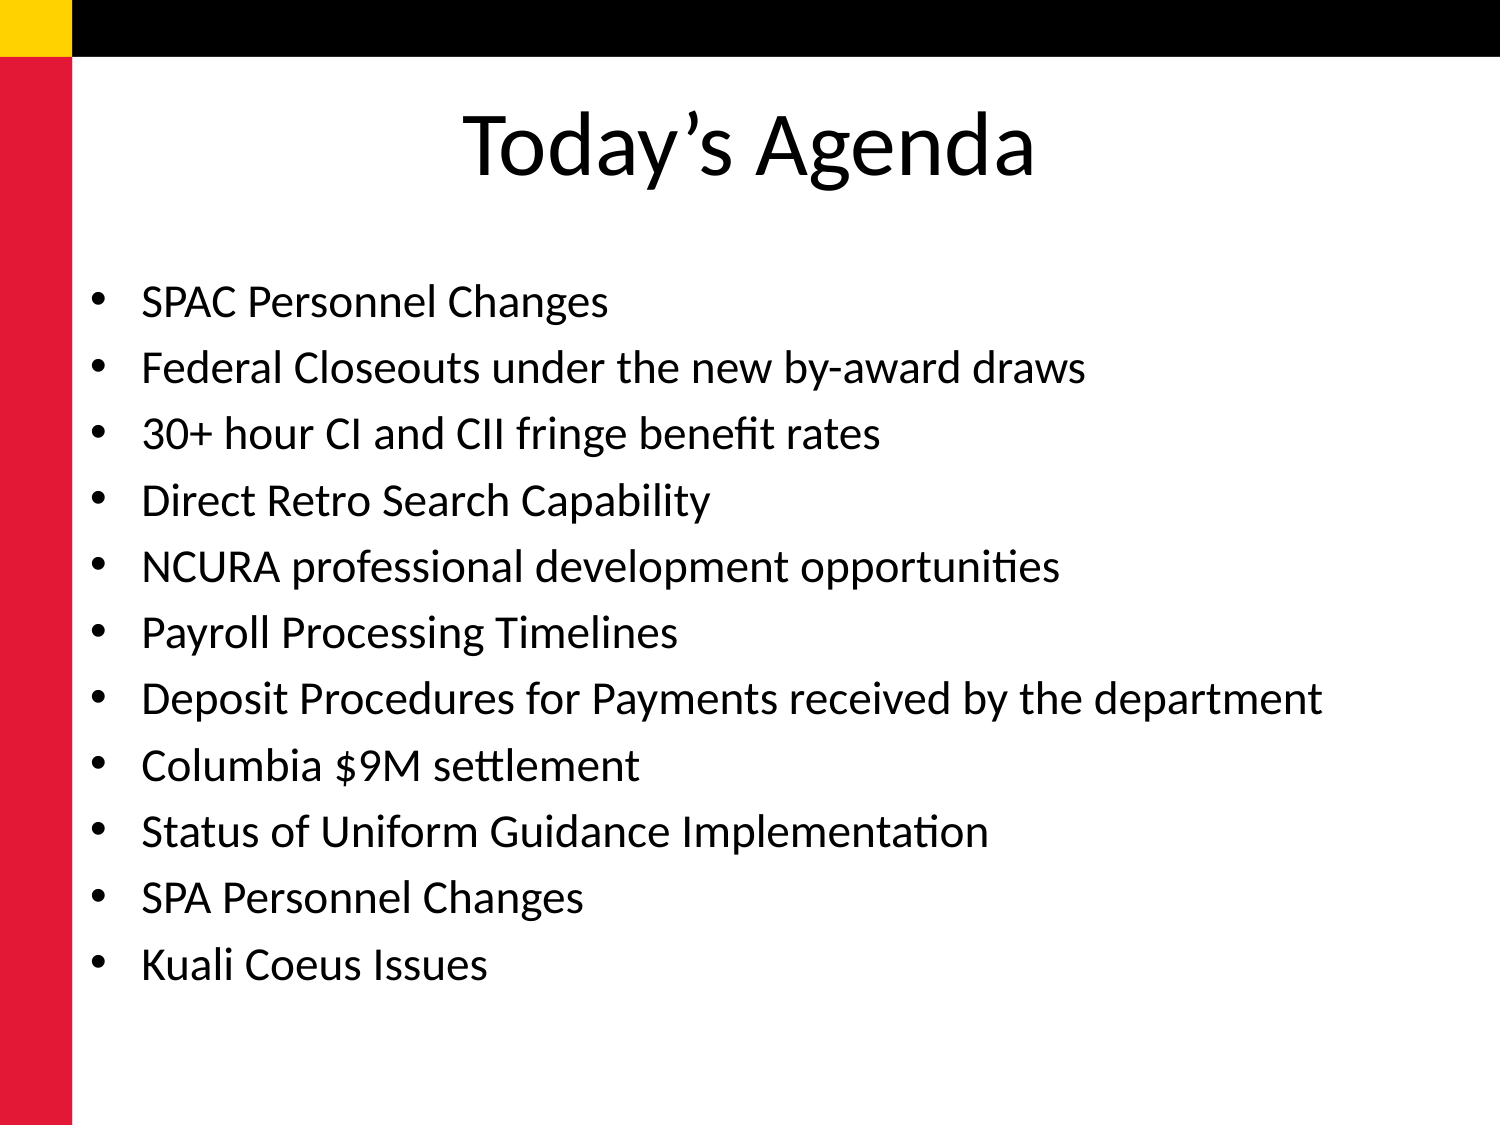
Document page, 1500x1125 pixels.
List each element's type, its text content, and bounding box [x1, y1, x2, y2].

title Today’s Agenda [75, 45, 1425, 233]
list SPAC Personnel Changes Federal Closeouts under the new by-award draws 30+ hour CI and CII fringe benefit rates Direct Retro Search Capability NCURA professional development opportunities Payroll Processing Timelines Deposit Procedures for Payments received by the department Columbia $9M settlement Status of Uniform Guidance Implementation SPA Personnel Changes Kuali Coeus Issues [75, 262, 1425, 1005]
picture [0, 0, 1500, 1125]
